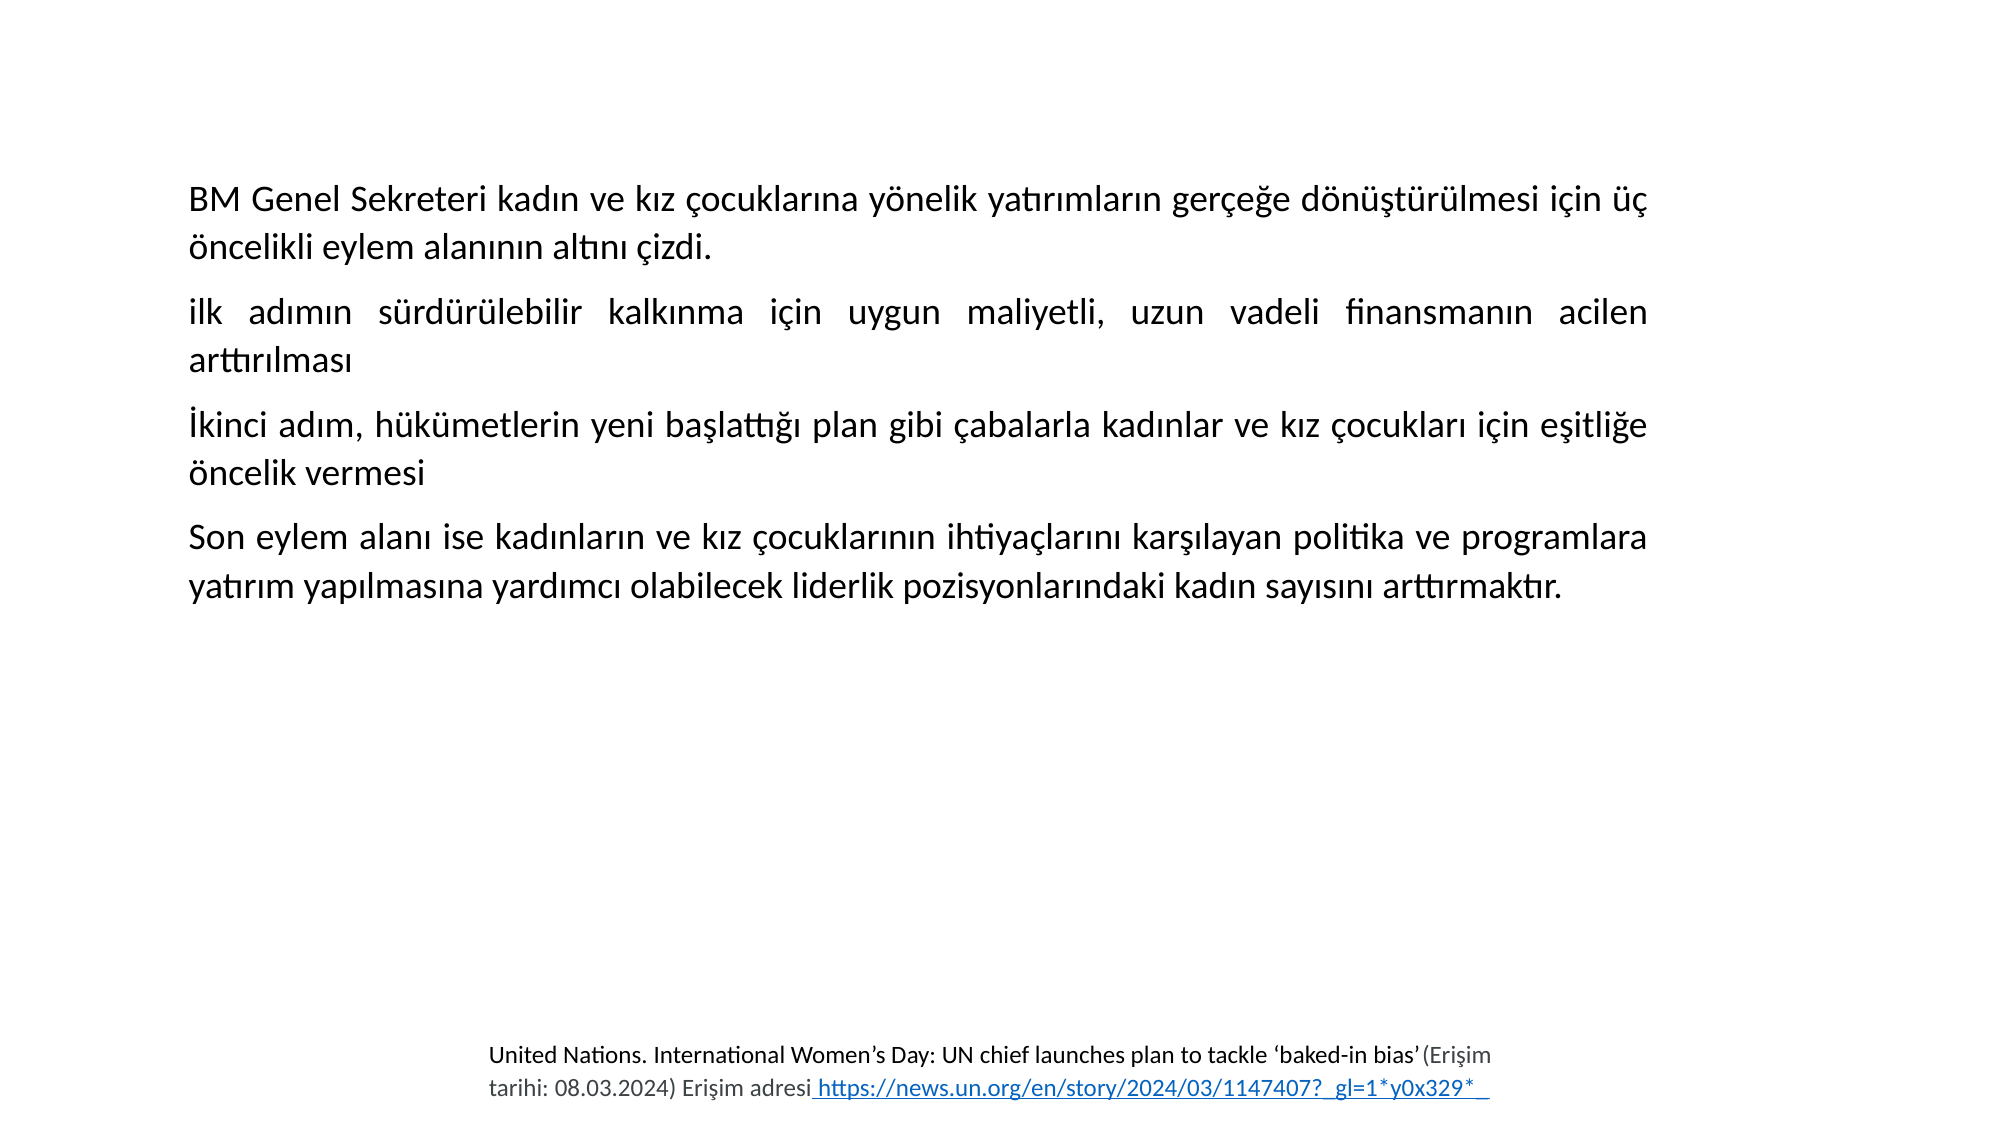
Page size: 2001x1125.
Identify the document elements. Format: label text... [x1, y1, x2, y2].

text_box BM Genel Sekreteri kadın ve kız çocuklarına yönelik yatırımların gerçeğe dönüştürülmesi için üç öncelikli eylem alanının altını çizdi. ilk adımın sürdürülebilir kalkınma için uygun maliyetli, uzun vadeli finansmanın acilen arttırılması İkinci adım, hükümetlerin yeni başlattığı plan gibi çabalarla kadınlar ve kız çocukları için eşitliğe öncelik vermesi Son eylem alanı ise kadınların ve kız çocuklarının ihtiyaçlarını karşılayan politika ve programlara yatırım yapılmasına yardımcı olabilecek liderlik pozisyonlarındaki kadın sayısını arttırmaktır. [174, 163, 1664, 678]
text_box United Nations. International Women’s Day: UN chief launches plan to tackle ‘baked-in bias’(Erişim tarihi: 08.03.2024) Erişim adresi https://news.un.org/en/story/2024/03/1147407?_gl=1*y0x329*_ [474, 1029, 1526, 1109]
